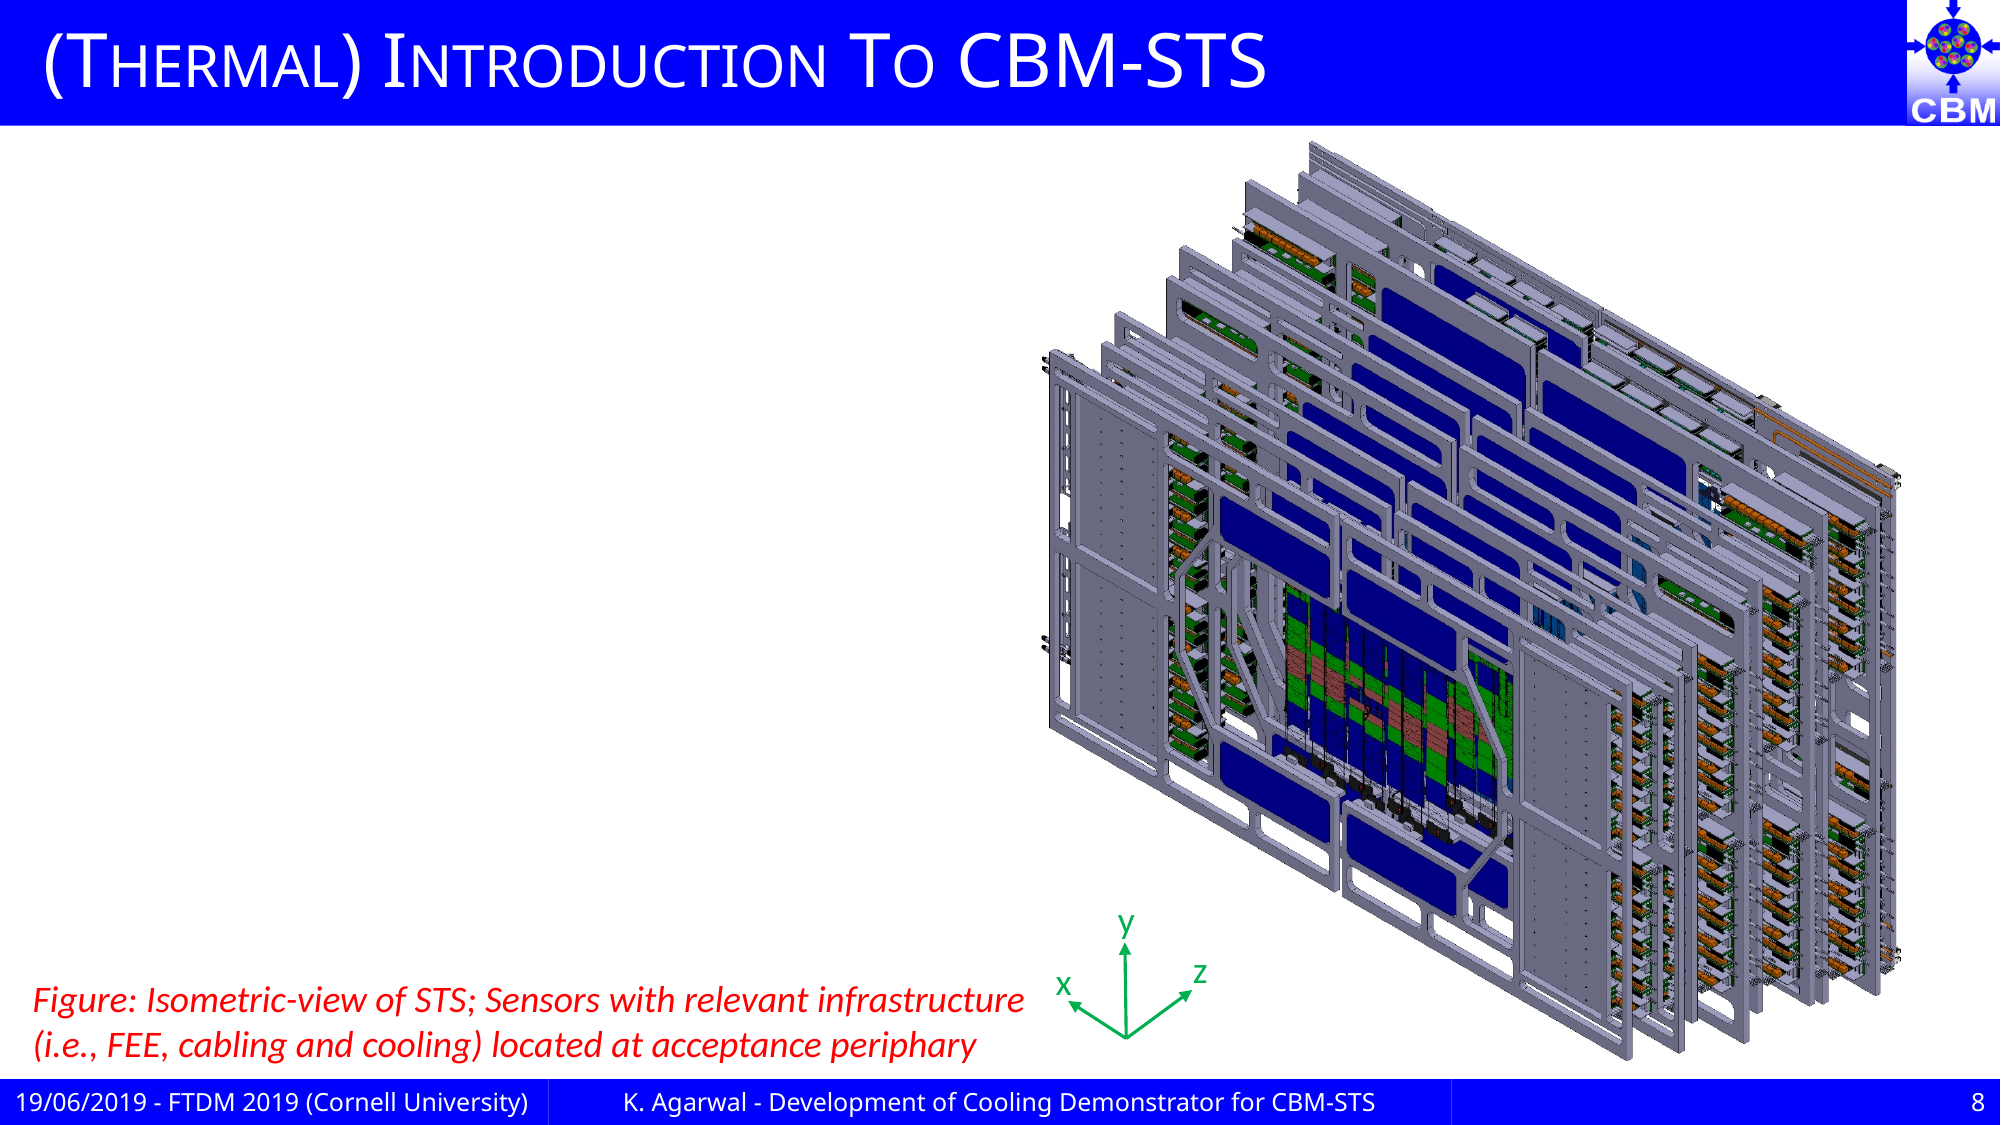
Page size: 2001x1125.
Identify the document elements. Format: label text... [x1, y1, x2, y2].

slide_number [0, 1079, 548, 1125]
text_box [1068, 1000, 1127, 1039]
picture [1907, 0, 2000, 126]
slide_number 8 [1451, 1079, 2000, 1125]
text_box Figure: Isometric-view of STS; Sensors with relevant infrastructure (i.e., FEE, cabling and cooling) located at acceptance periphary [17, 967, 1026, 1073]
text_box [1127, 990, 1193, 1039]
picture [1026, 131, 1907, 1074]
footer K. Agarwal - Development of Cooling Demonstrator for CBM-STS [548, 1079, 1451, 1125]
title (THERMAL) INTRODUCTION TO CBM-STS [0, 0, 1907, 126]
